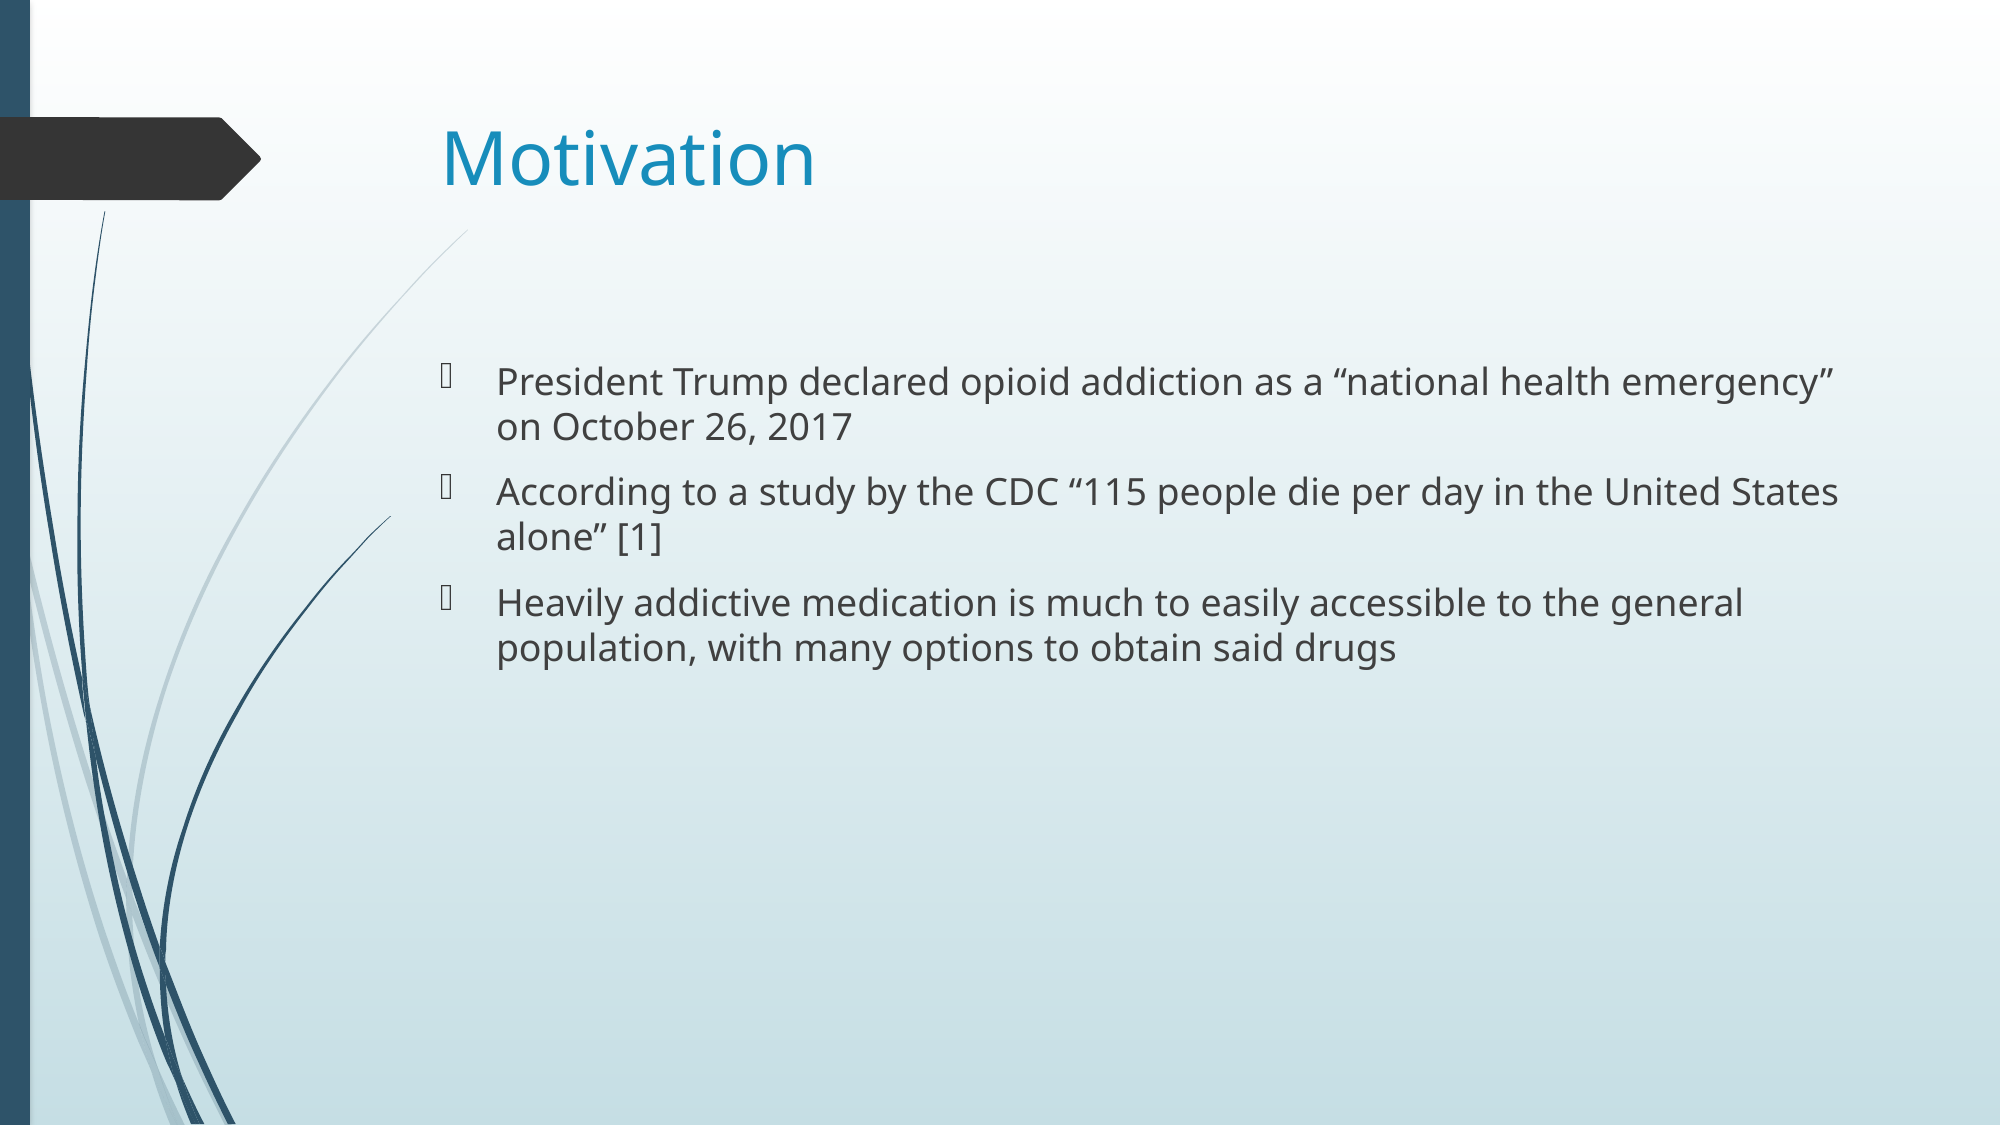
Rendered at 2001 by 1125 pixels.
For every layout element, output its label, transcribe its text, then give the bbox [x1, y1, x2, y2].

list President Trump declared opioid addiction as a “national health emergency” on October 26, 2017 According to a study by the CDC “115 people die per day in the United States alone” [1] Heavily addictive medication is much to easily accessible to the general population, with many options to obtain said drugs [424, 350, 1888, 970]
title Motivation [425, 102, 1888, 313]
